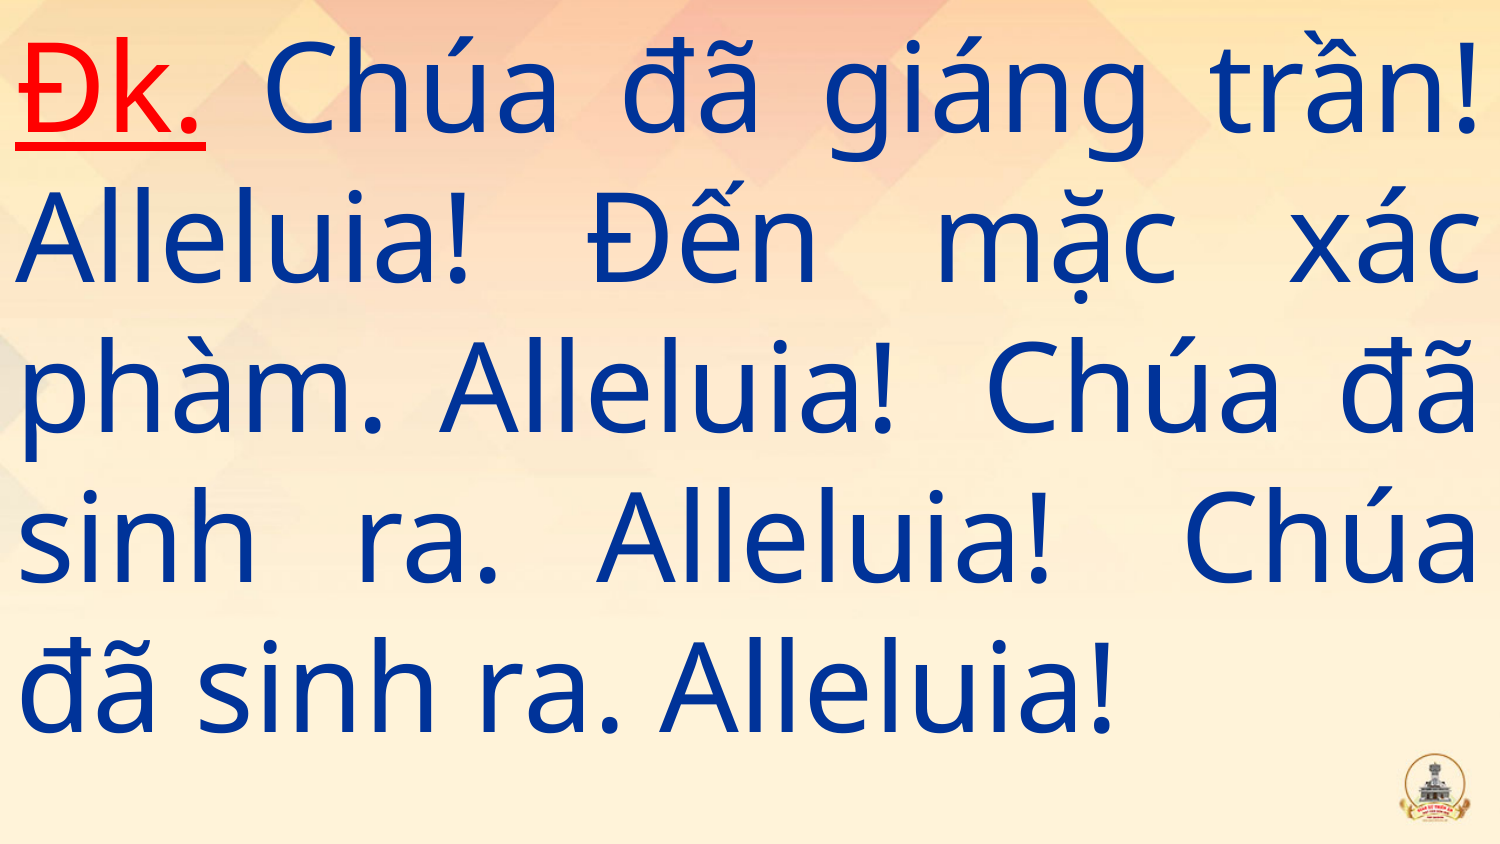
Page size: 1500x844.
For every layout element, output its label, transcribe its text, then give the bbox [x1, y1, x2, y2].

subtitle Đk. Chúa đã giáng trần! Alleluia! Đến mặc xác phàm. Alleluia! Chúa đã sinh ra. Alleluia! Chúa đã sinh ra. Alleluia! [0, 0, 1500, 844]
